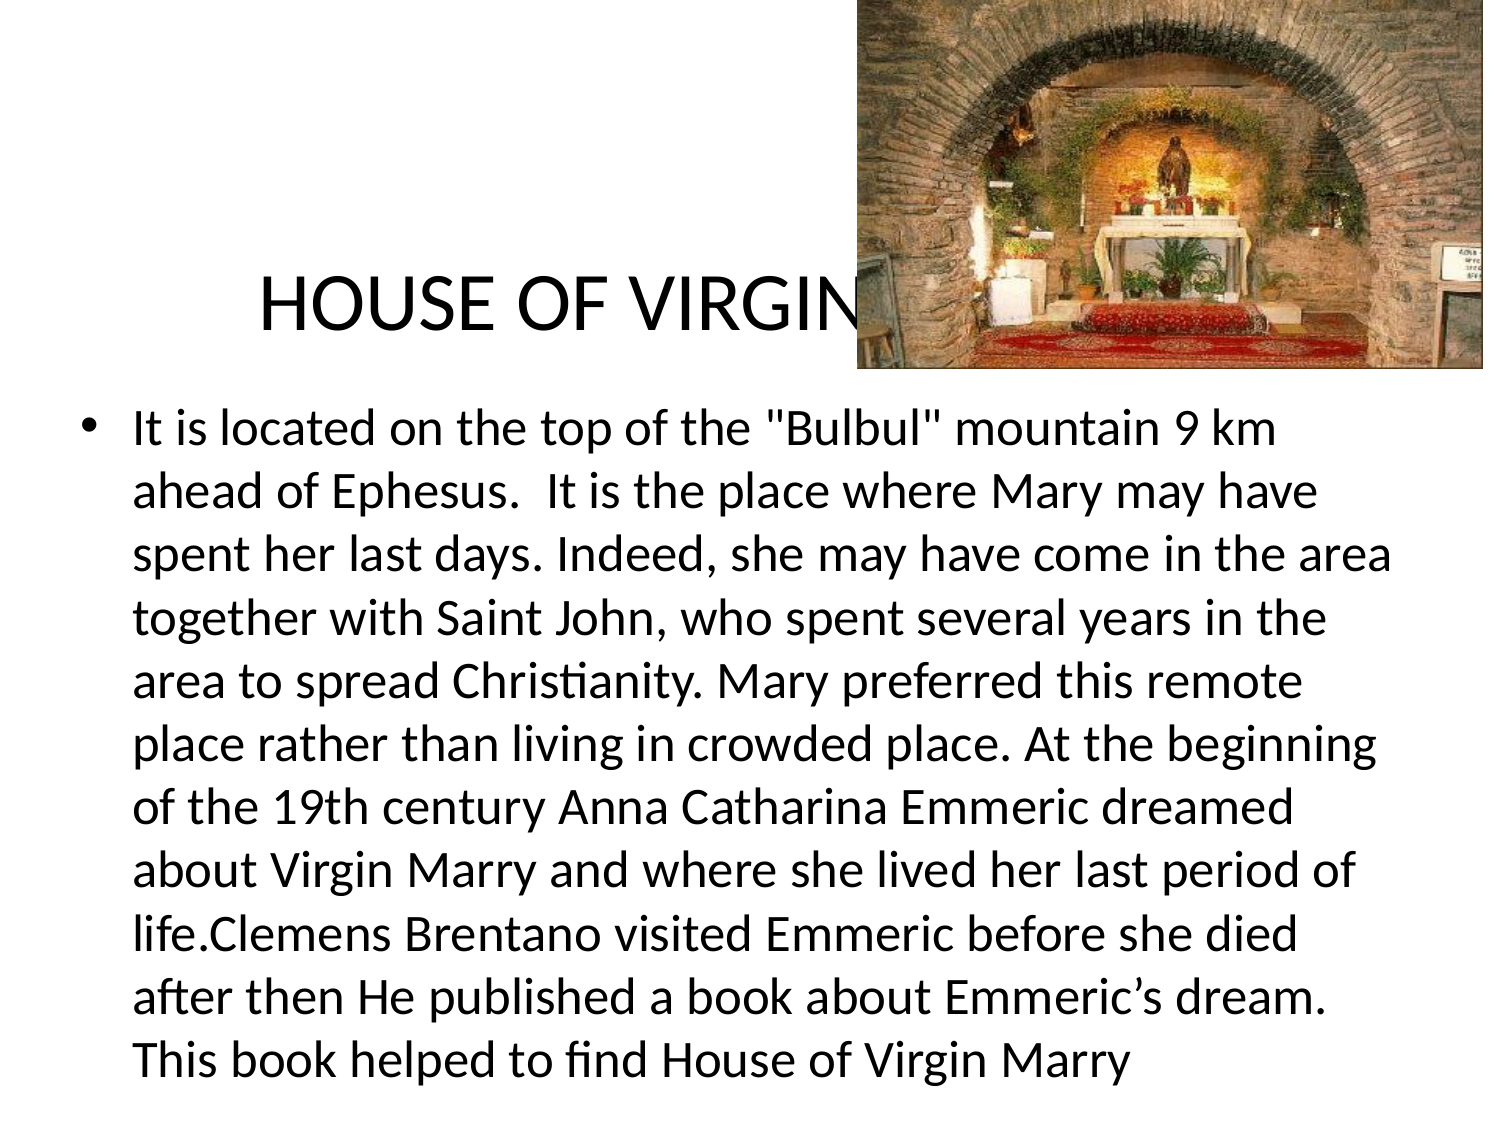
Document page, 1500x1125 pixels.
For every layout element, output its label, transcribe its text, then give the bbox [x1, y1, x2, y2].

list It is located on the top of the "Bulbul" mountain 9 km ahead of Ephesus. It is the place where Mary may have spent her last days. Indeed, she may have come in the area together with Saint John, who spent several years in the area to spread Christianity. Mary preferred this remote place rather than living in crowded place. At the beginning of the 19th century Anna Catharina Emmeric dreamed about Virgin Marry and where she lived her last period of life.Clemens Brentano visited Emmeric before she died after then He published a book about Emmeric’s dream. This book helped to find House of Virgin Marry [64, 385, 1415, 1106]
title HOUSE OF VIRGIN MARY [0, 219, 854, 374]
picture [857, 0, 1483, 369]
